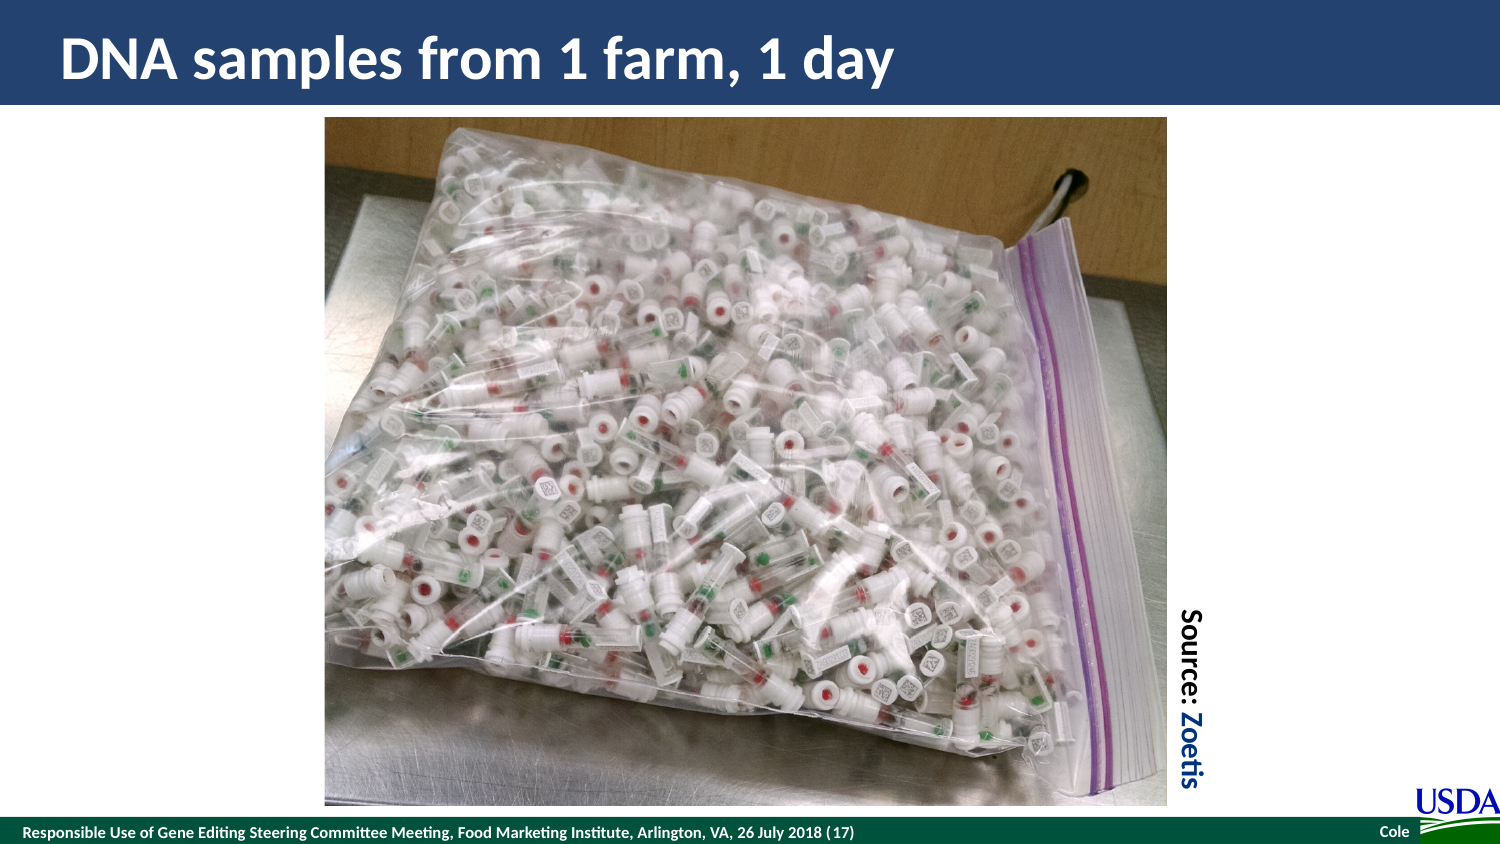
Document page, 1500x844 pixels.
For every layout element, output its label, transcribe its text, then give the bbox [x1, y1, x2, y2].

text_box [324, 117, 1215, 830]
title DNA samples from 1 farm, 1 day [60, 15, 1440, 94]
picture [1416, 788, 1500, 844]
